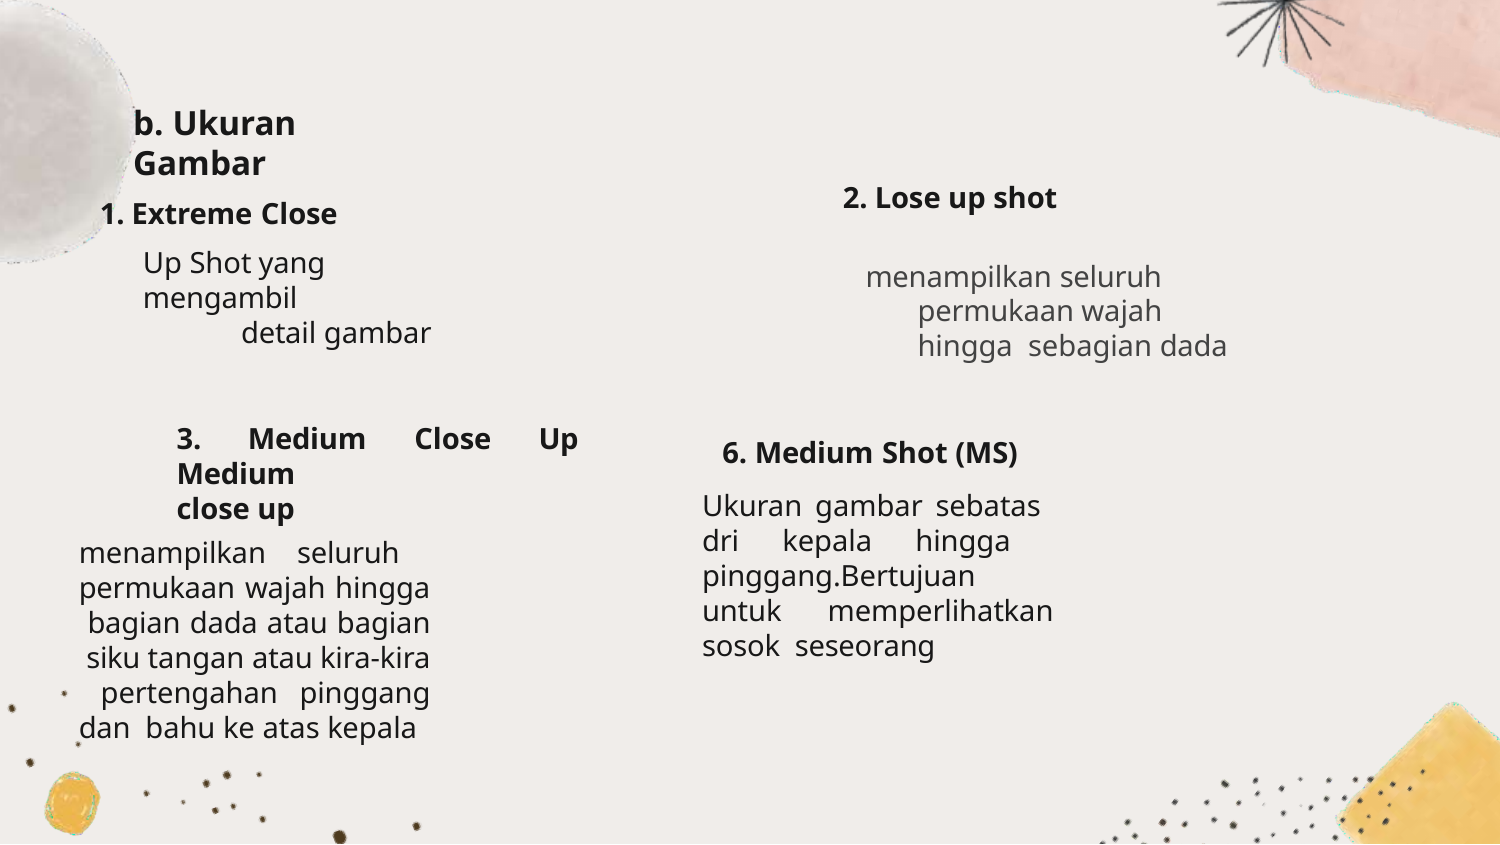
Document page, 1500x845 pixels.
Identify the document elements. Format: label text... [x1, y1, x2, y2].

text_box menampilkan seluruh permukaan wajah hingga sebagian dada [863, 255, 1246, 363]
text_box 3. Medium Close Up Medium close up menampilkan seluruh permukaan wajah hingga bagian dada atau bagian siku tangan atau kira-kira pertengahan pinggang dan bahu ke atas kepala [474, 418, 579, 745]
title b. Ukuran Gambar [160, 100, 434, 179]
text_box 1. Extreme Close Up Shot yang mengambil detail gambar [97, 179, 475, 349]
text_box 6. Medium Shot (MS) Ukuran gambar sebatas dri kepala hingga pinggang.Bertujuan untuk memperlihatkan sosok seseorang [699, 415, 1055, 663]
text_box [0, 405, 470, 845]
picture [0, 0, 156, 275]
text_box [958, 568, 1500, 845]
text_box 2. Lose up shot [840, 177, 1067, 215]
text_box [1185, 0, 1500, 173]
